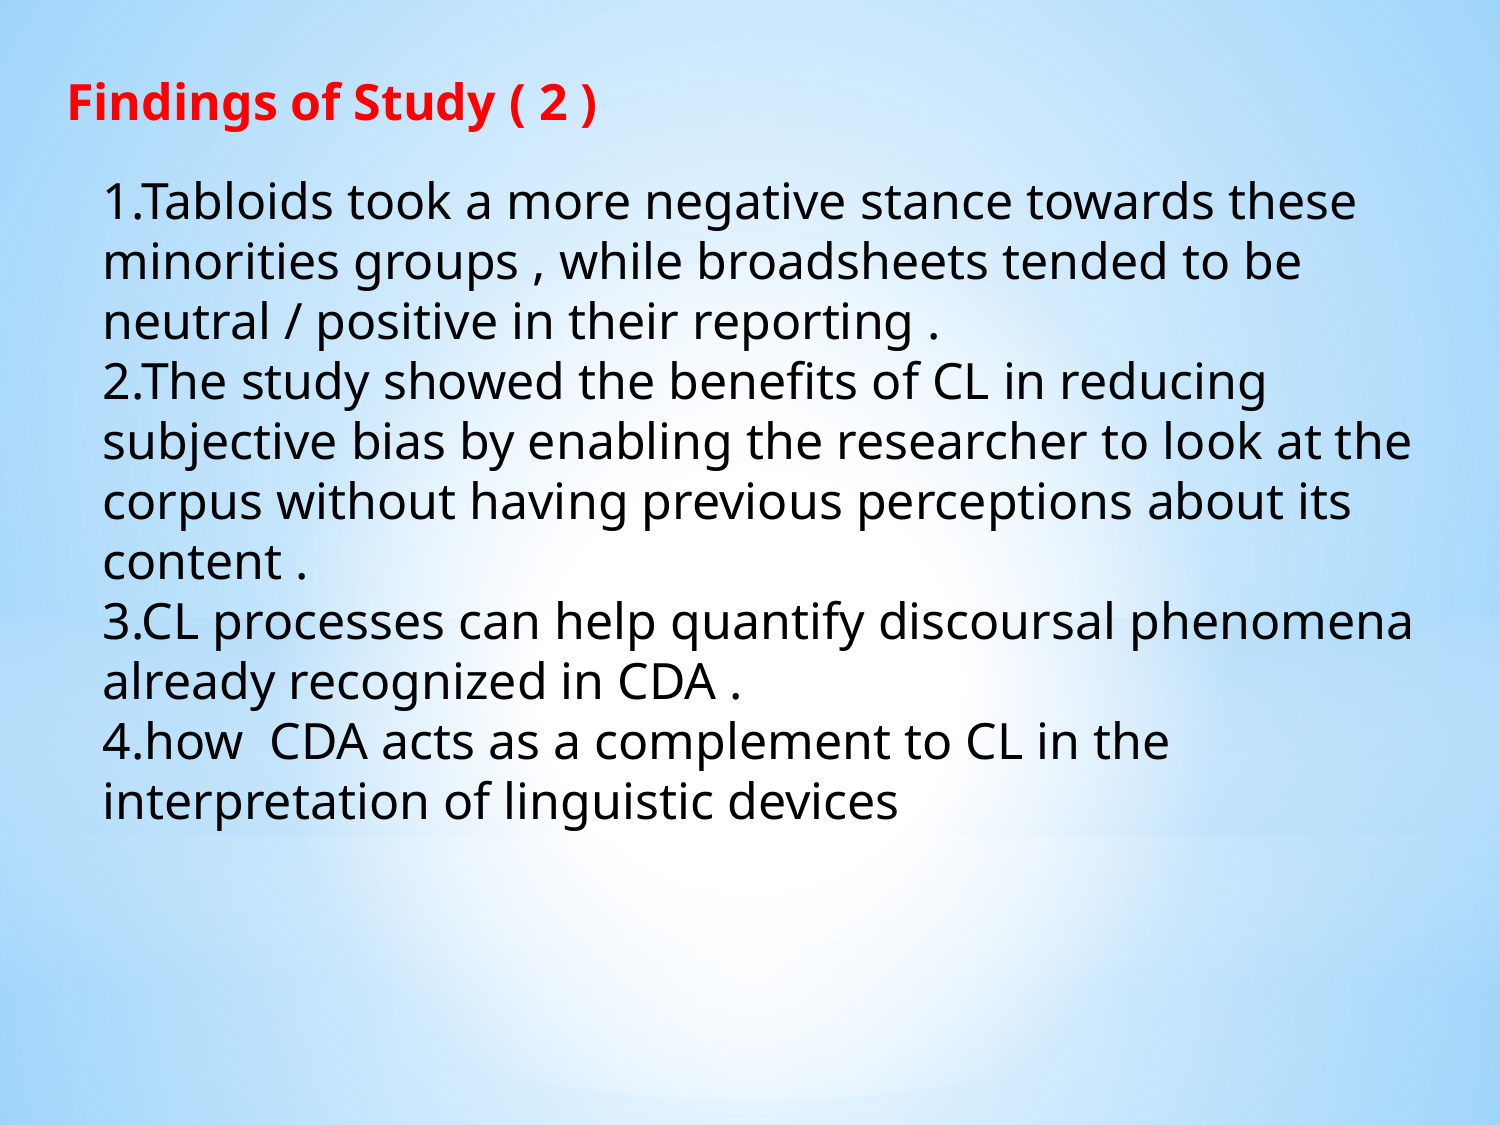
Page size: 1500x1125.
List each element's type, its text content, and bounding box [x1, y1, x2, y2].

text_box Findings of Study ( 2 ) [49, 62, 613, 138]
text_box 1.Tabloids took a more negative stance towards these minorities groups , while broadsheets tended to be neutral / positive in their reporting . 2.The study showed the benefits of CL in reducing subjective bias by enabling the researcher to look at the corpus without having previous perceptions about its content . 3.CL processes can help quantify discoursal phenomena already recognized in CDA . 4.how CDA acts as a complement to CL in the interpretation of linguistic devices [87, 162, 1488, 838]
